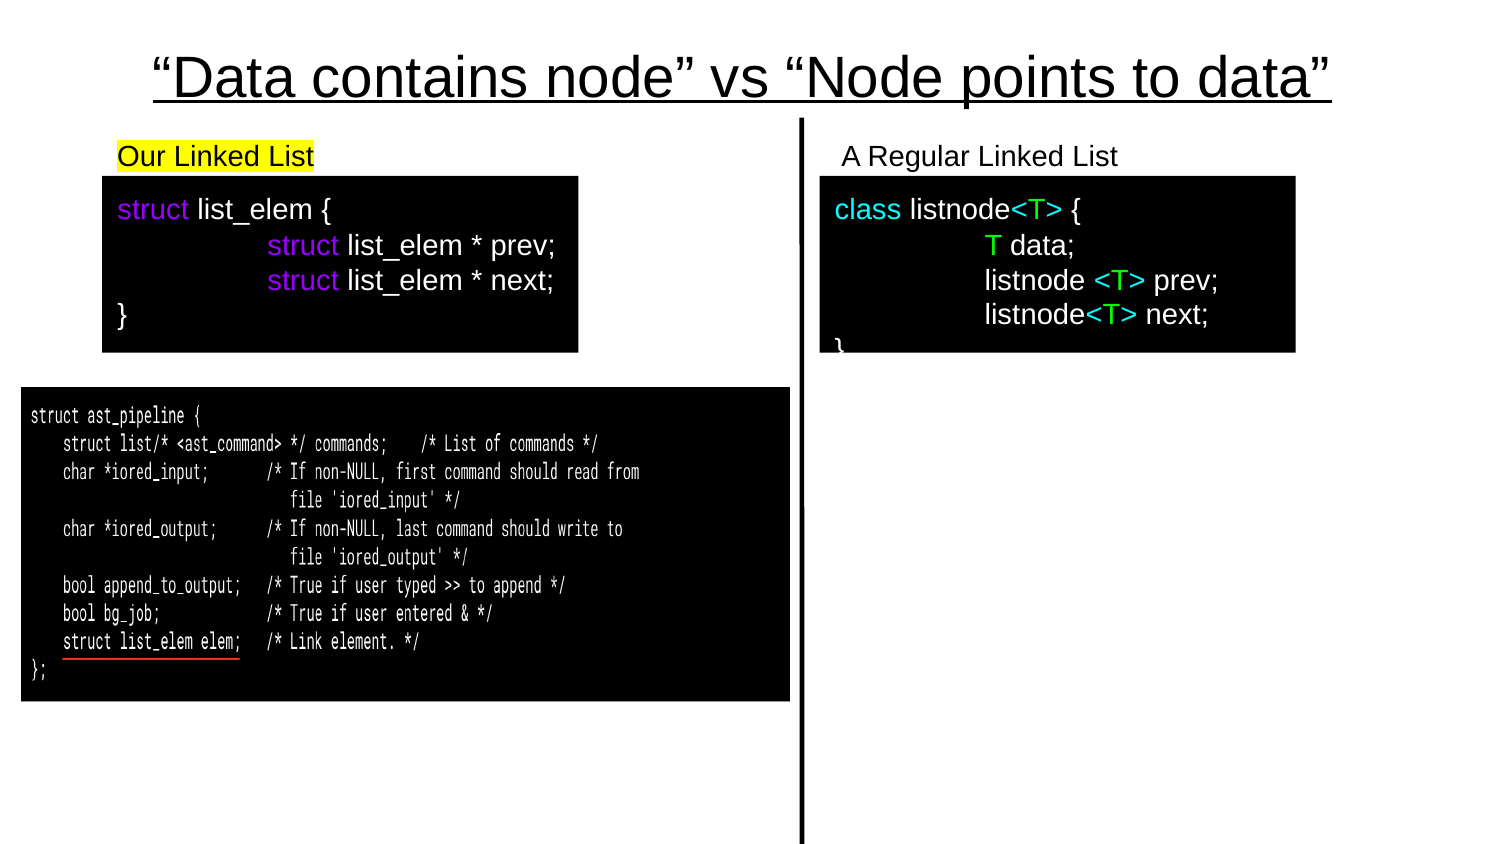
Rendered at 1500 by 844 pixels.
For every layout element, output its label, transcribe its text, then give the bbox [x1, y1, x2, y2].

text_box A Regular Linked List [826, 121, 1241, 176]
text_box class listnode<T> { T data; listnode <T> prev; listnode<T> next; } [819, 175, 1296, 353]
picture [20, 387, 790, 703]
text_box Our Linked List [102, 121, 516, 176]
text_box struct list_elem { struct list_elem * prev; struct list_elem * next; } [102, 175, 579, 353]
title “Data contains node” vs “Node points to data” [137, 23, 1363, 118]
